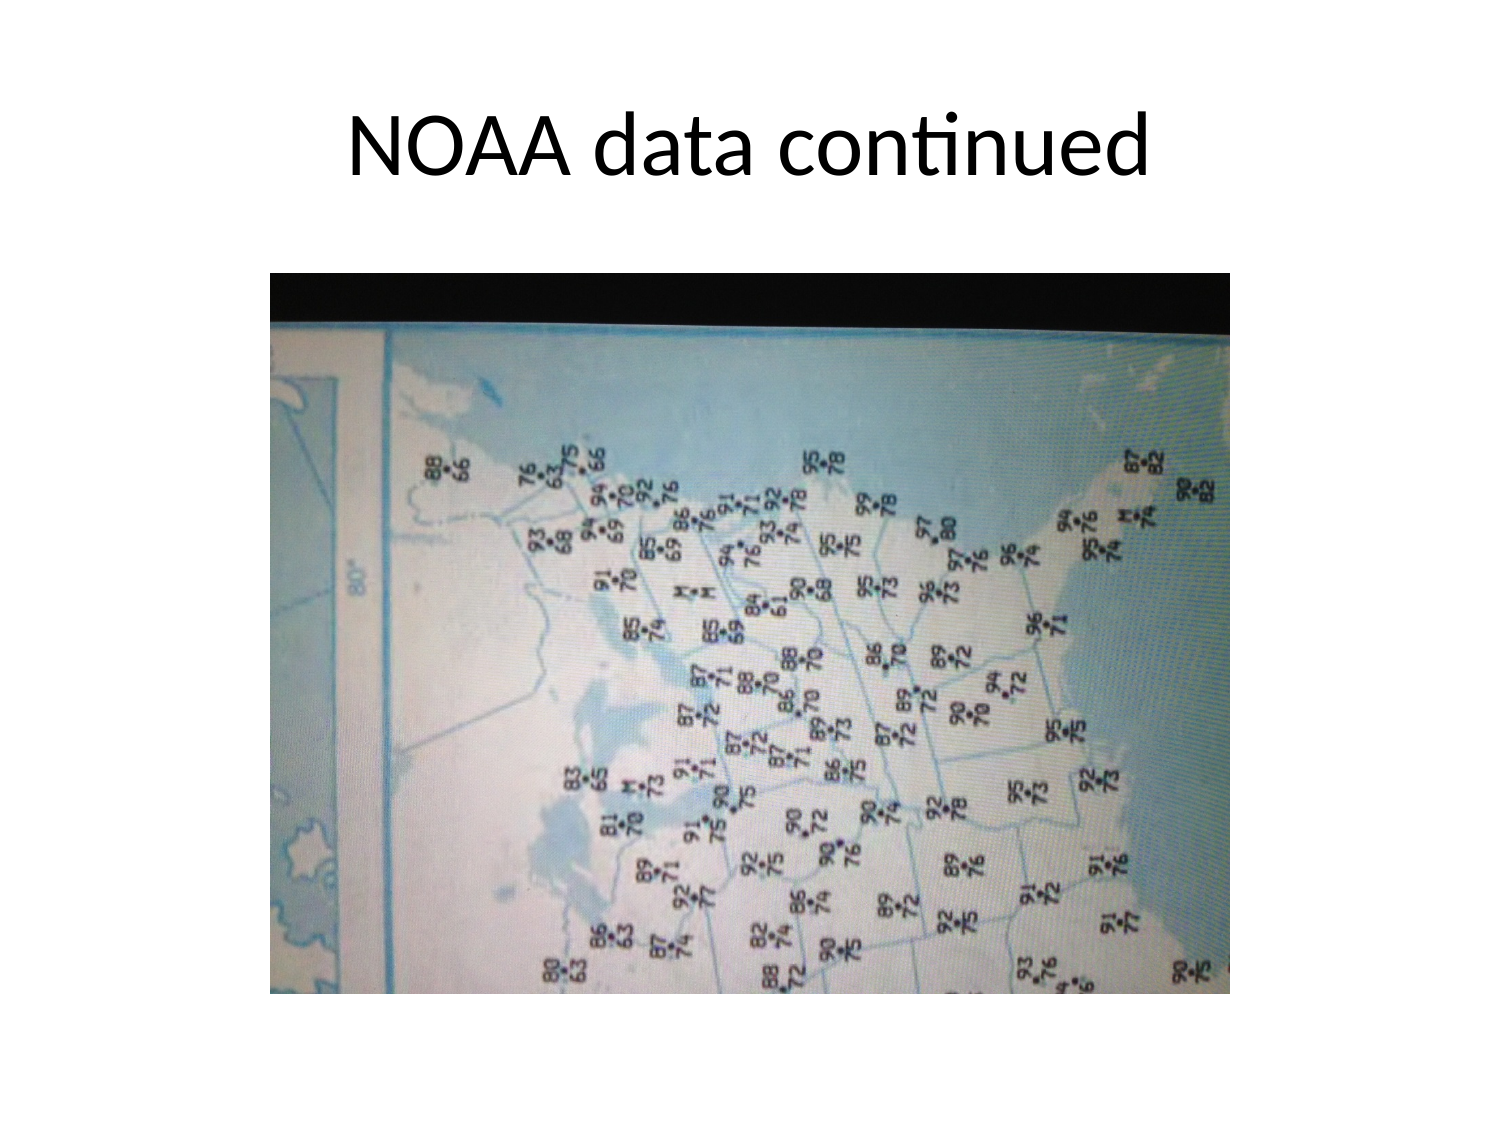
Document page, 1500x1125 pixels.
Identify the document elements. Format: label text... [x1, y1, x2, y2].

title NOAA data continued [75, 45, 1425, 233]
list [269, 273, 1231, 994]
